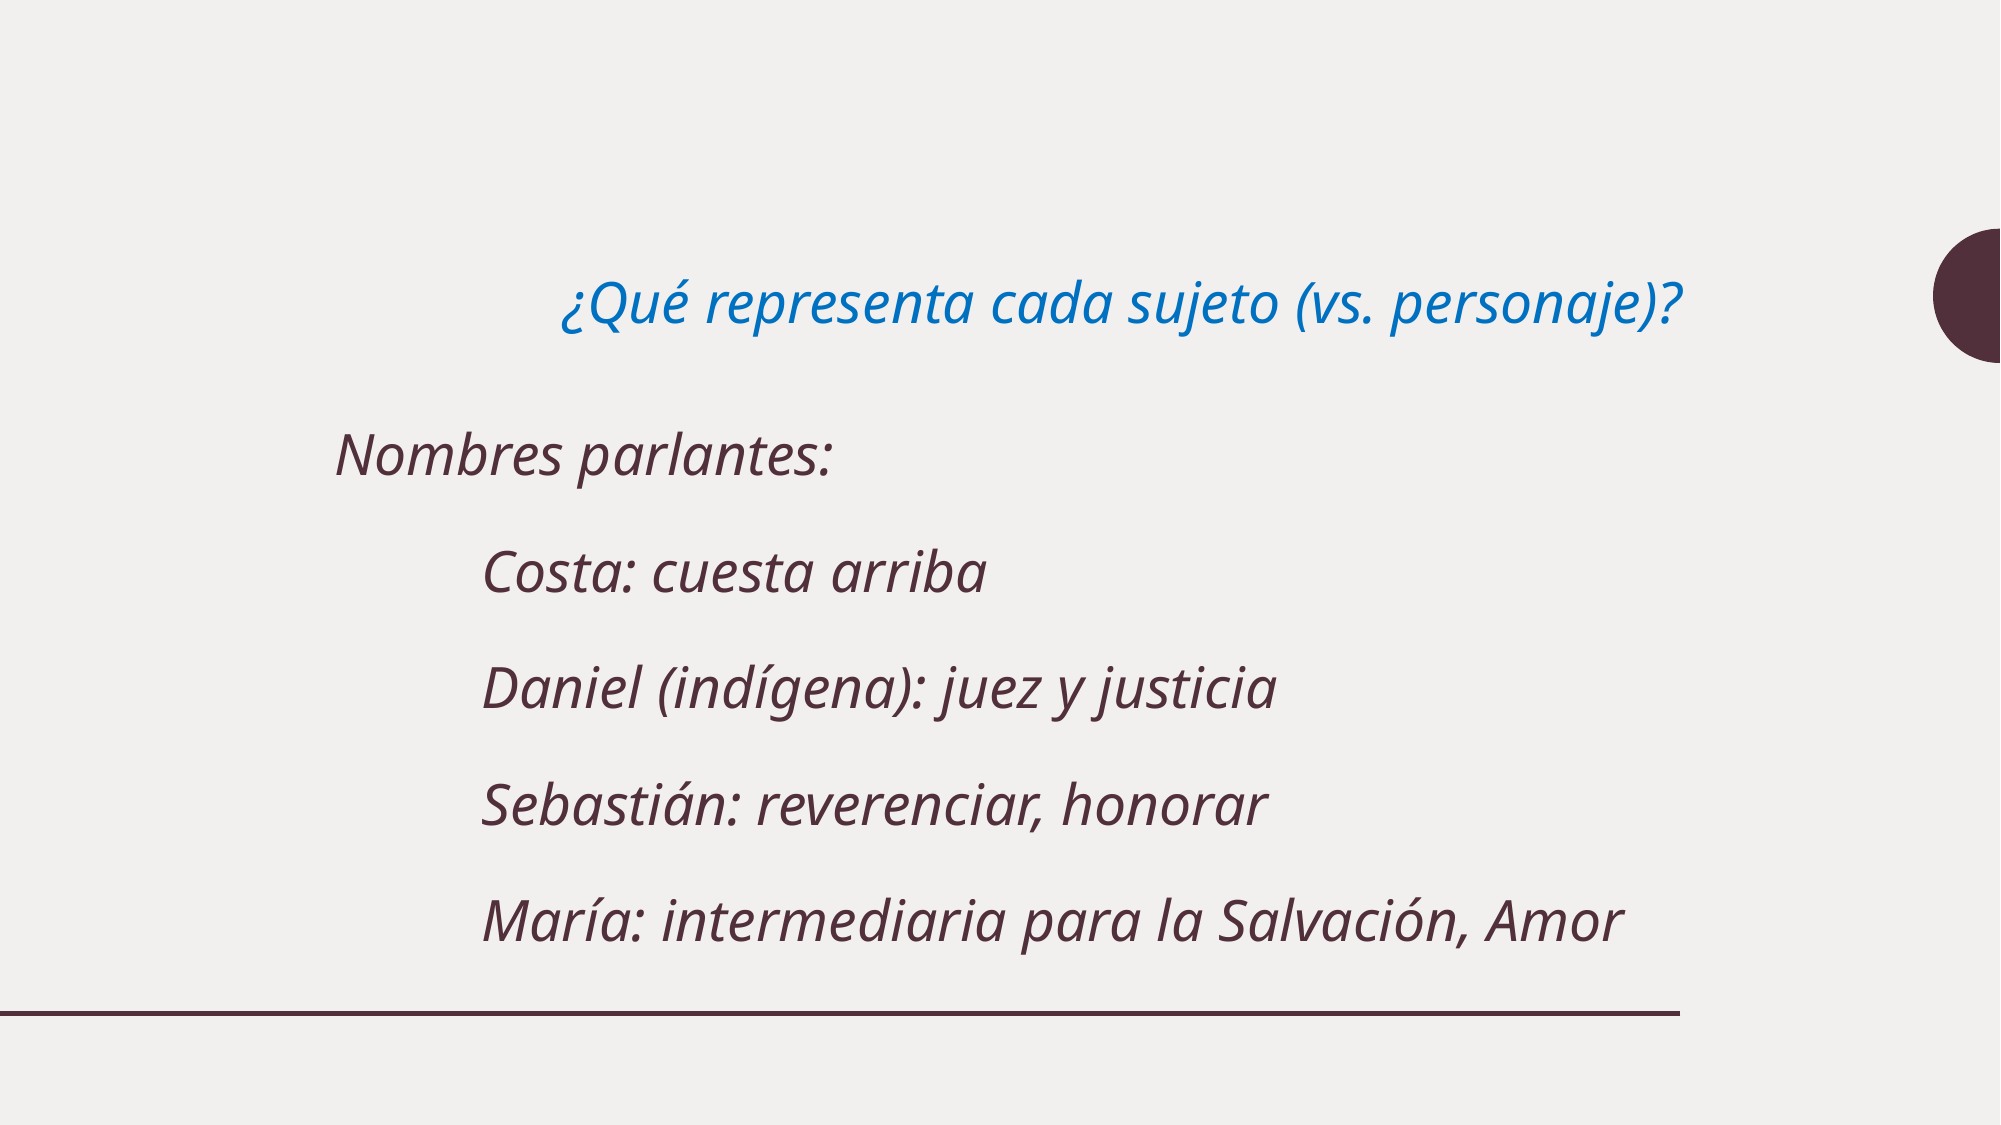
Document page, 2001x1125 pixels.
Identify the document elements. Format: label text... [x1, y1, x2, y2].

list ¿Qué representa cada sujeto (vs. personaje)? [319, 228, 1698, 363]
title Nombres parlantes: Costa: cuesta arriba Daniel (indígena): juez y justicia Sebastián: reverenciar, honorar María: intermediaria para la Salvación, Amor [319, 421, 1681, 961]
